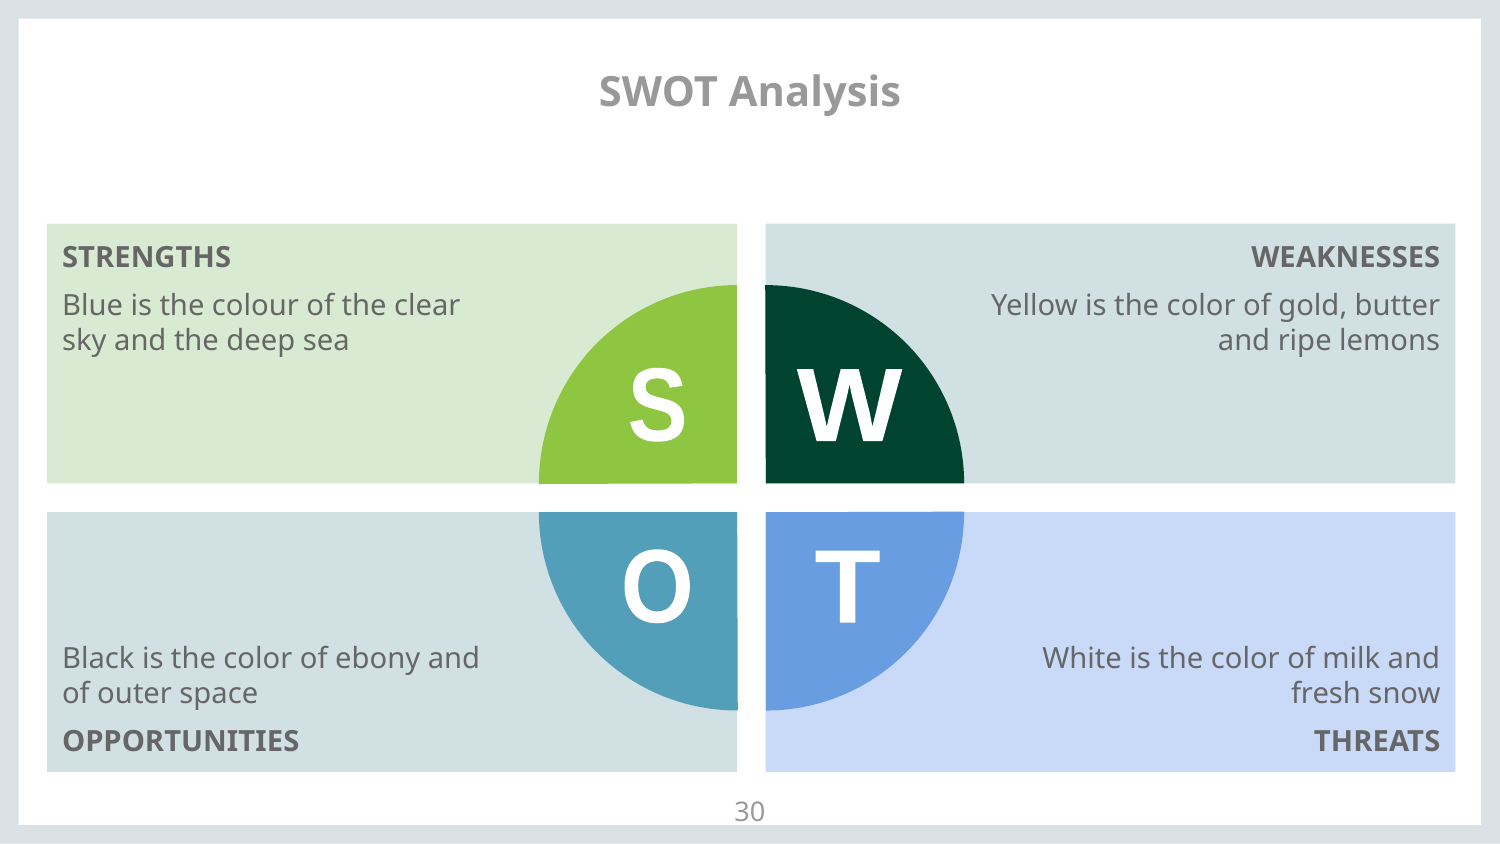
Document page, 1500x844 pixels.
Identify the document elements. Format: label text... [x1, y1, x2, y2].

text_box [765, 511, 965, 711]
text_box Black is the color of ebony and of outer space OPPORTUNITIES [47, 512, 737, 772]
slide_number 30 [712, 779, 788, 844]
text_box White is the color of milk and fresh snow THREATS [765, 512, 1456, 772]
text_box [765, 285, 965, 484]
text_box WEAKNESSES Yellow is the color of gold, butter and ripe lemons [765, 223, 1456, 484]
text_box STRENGTHS Blue is the colour of the clear sky and the deep sea [47, 223, 737, 484]
title SWOT Analysis [75, 46, 1425, 130]
text_box [538, 285, 738, 484]
text_box [538, 512, 738, 711]
